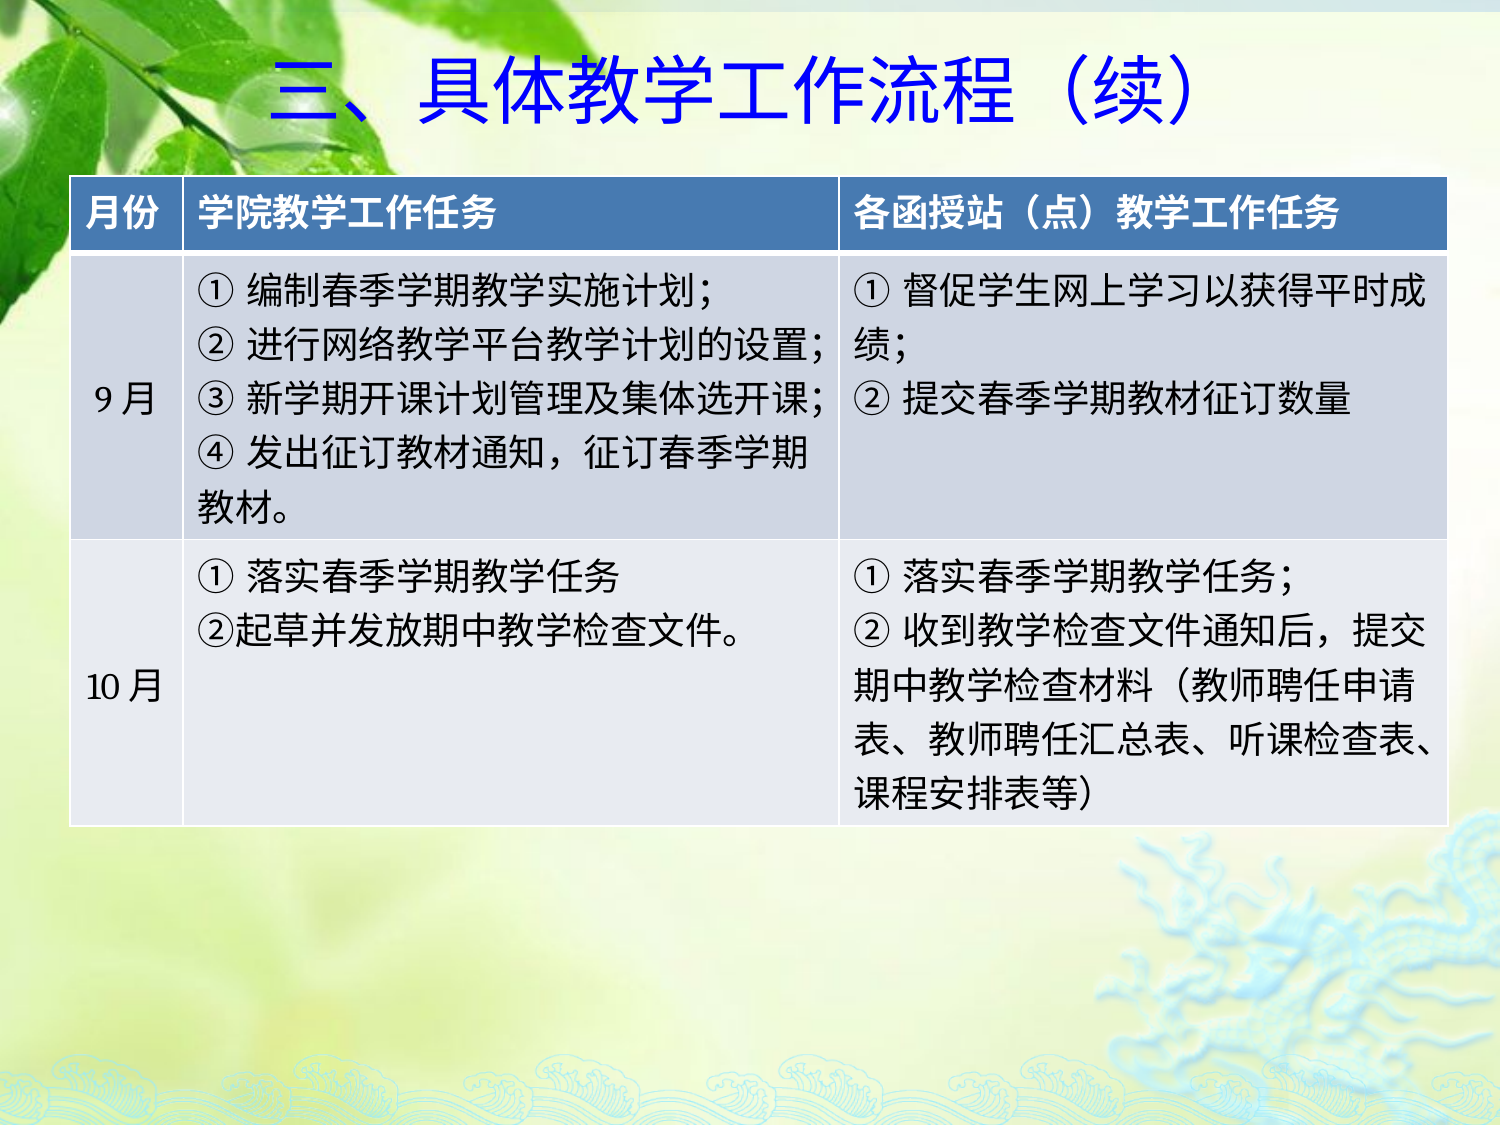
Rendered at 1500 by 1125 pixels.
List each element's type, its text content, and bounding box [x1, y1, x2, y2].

table_cell ①编制春季学期教学实施计划； ②进行网络教学平台教学计划的设置； ③新学期开课计划管理及集体选开课； ④发出征订教材通知，征订春季学期教材。 [184, 256, 838, 539]
title 三、具体教学工作流程（续） [82, 23, 1425, 155]
table_cell 9月 [71, 256, 182, 539]
table_cell ①落实春季学期教学任务 ②起草并发放期中教学检查文件。 [184, 540, 838, 825]
table_header 月份 [71, 177, 182, 250]
table_cell ①落实春季学期教学任务； ②收到教学检查文件通知后，提交期中教学检查材料（教师聘任申请表、教师聘任汇总表、听课检查表、课程安排表等） [840, 540, 1447, 825]
table_cell 10月 [71, 540, 182, 825]
picture [0, 0, 1500, 1053]
table_header 各函授站（点）教学工作任务 [840, 177, 1447, 250]
table_cell ①督促学生网上学习以获得平时成绩； ②提交春季学期教材征订数量 [840, 256, 1447, 539]
table_header 学院教学工作任务 [184, 177, 838, 250]
